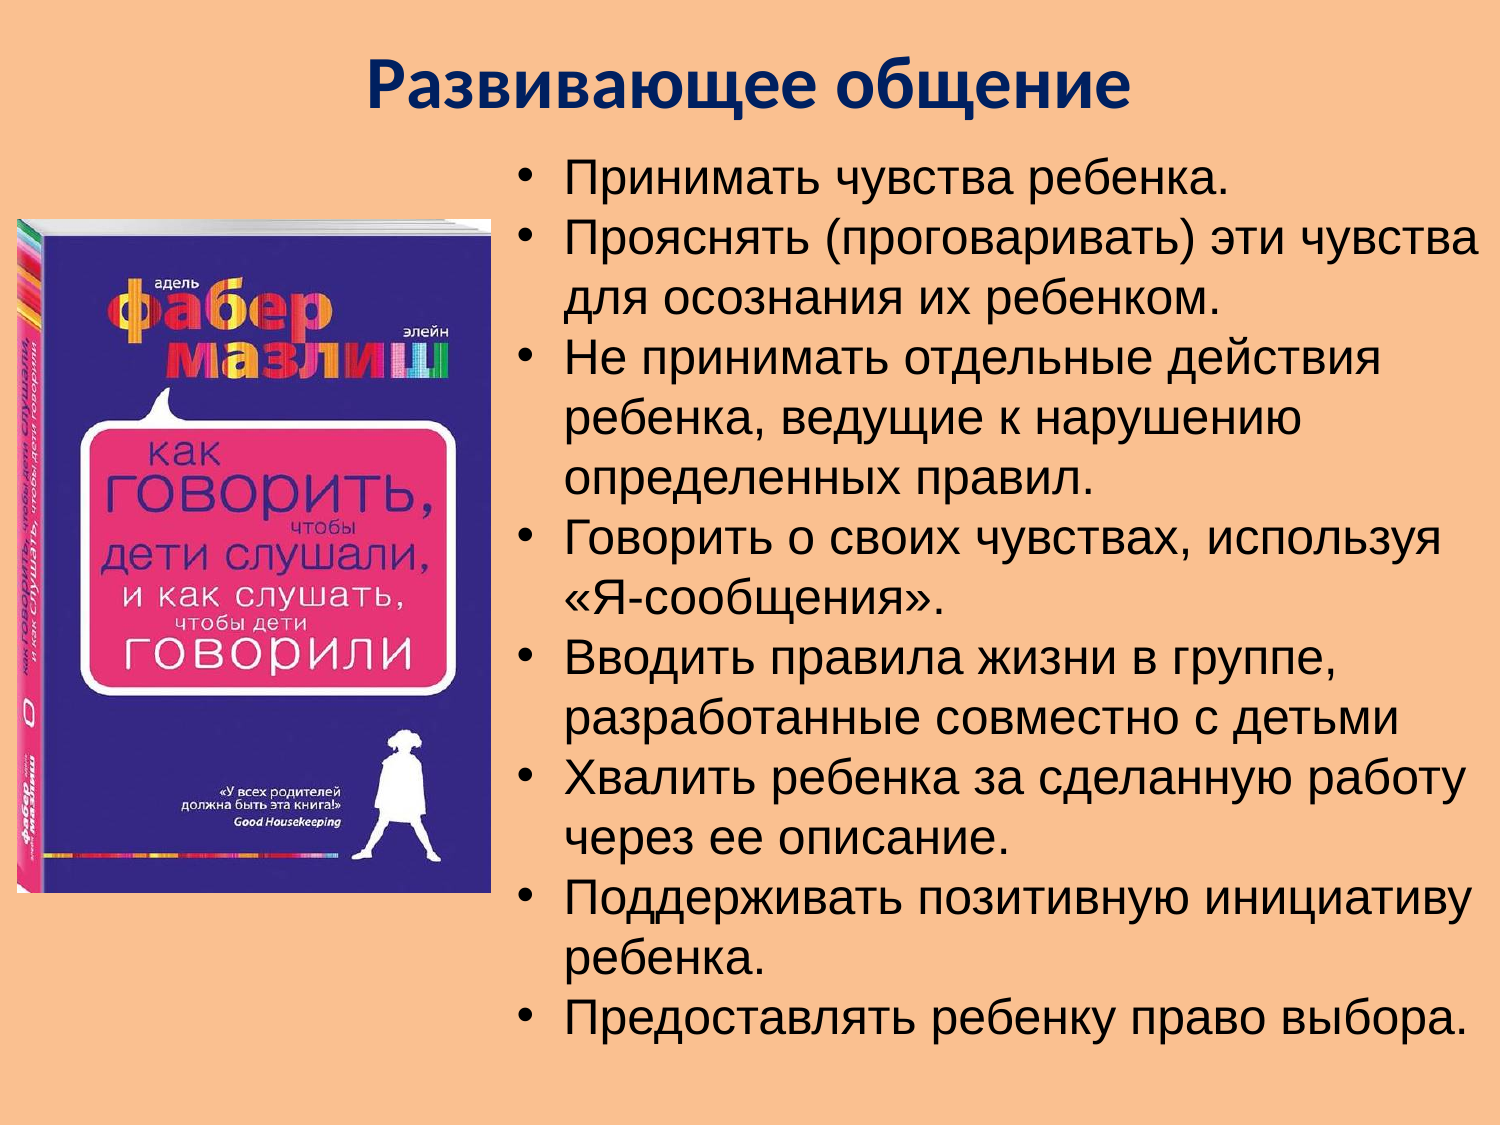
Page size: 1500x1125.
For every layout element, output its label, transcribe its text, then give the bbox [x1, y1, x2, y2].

title Развивающее общение [74, 0, 1426, 185]
text_box Принимать чувства ребенка. Прояснять (проговаривать) эти чувства для осознания их ребенком. Не принимать отдельные действия ребенка, ведущие к нарушению определенных правил. Говорить о своих чувствах, используя «Я-сообщения». Вводить правила жизни в группе, разработанные совместно с детьми Хвалить ребенка за сделанную работу через ее описание. Поддерживать позитивную инициативу ребенка. Предоставлять ребенку право выбора. [501, 137, 1500, 1052]
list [17, 219, 491, 893]
